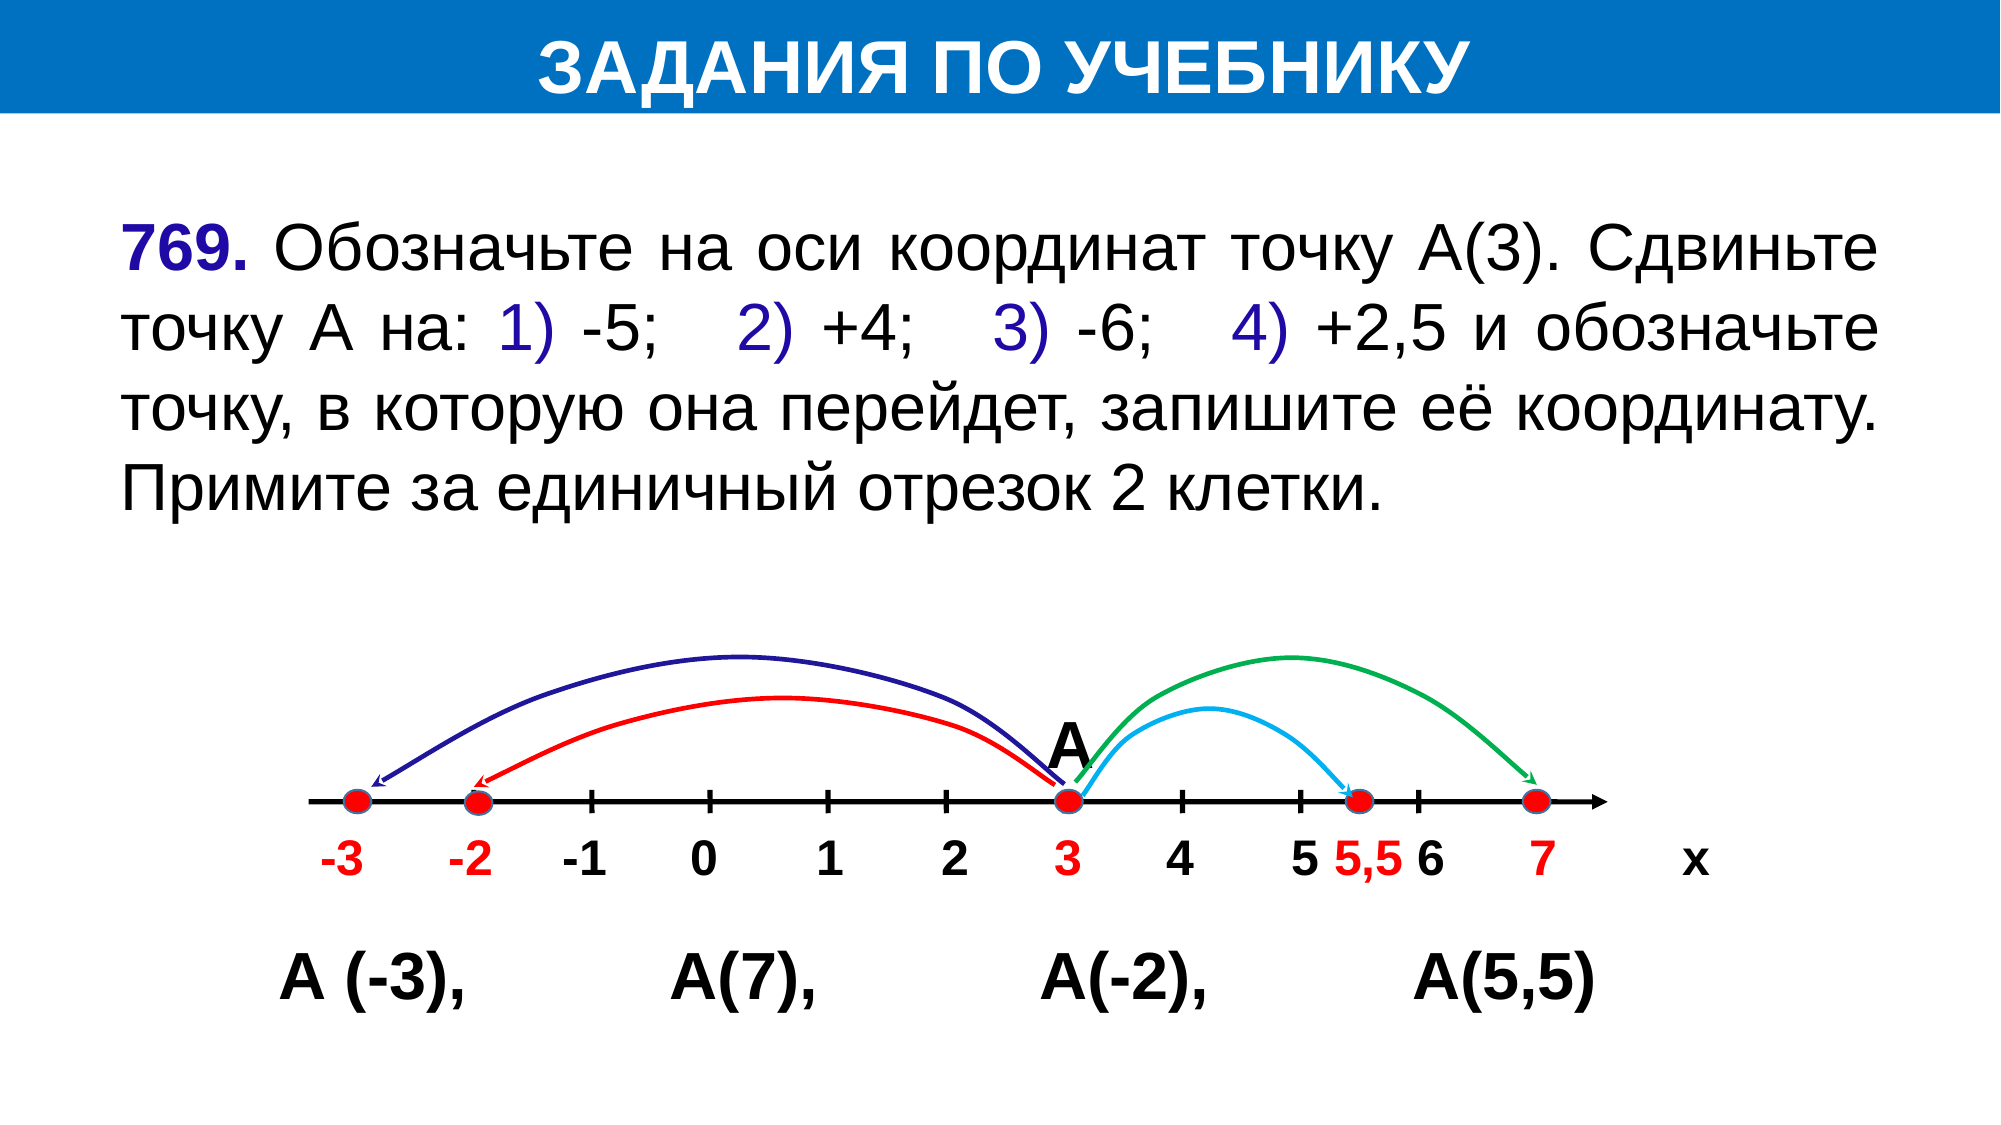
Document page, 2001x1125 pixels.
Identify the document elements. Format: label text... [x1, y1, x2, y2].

text_box [1095, 657, 1505, 757]
text_box [0, 0, 2000, 114]
text_box [421, 656, 1033, 757]
text_box 769. Обозначьте на оси координат точку А(3). Сдвиньте точку А на: 1) -5; 2) +4; 3) -6; 4) +2,5 и обозначьте точку, в которую она перейдет, запишите её координату. Примите за единичный отрезок 2 клетки. [105, 196, 1897, 532]
text_box А [1031, 694, 1102, 757]
text_box ЗАДАНИЯ ПО УЧЕБНИКУ [4, 11, 2000, 116]
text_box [235, 757, 1642, 908]
text_box А (-3), А(7), А(-2), А(5,5) [263, 925, 1642, 1020]
